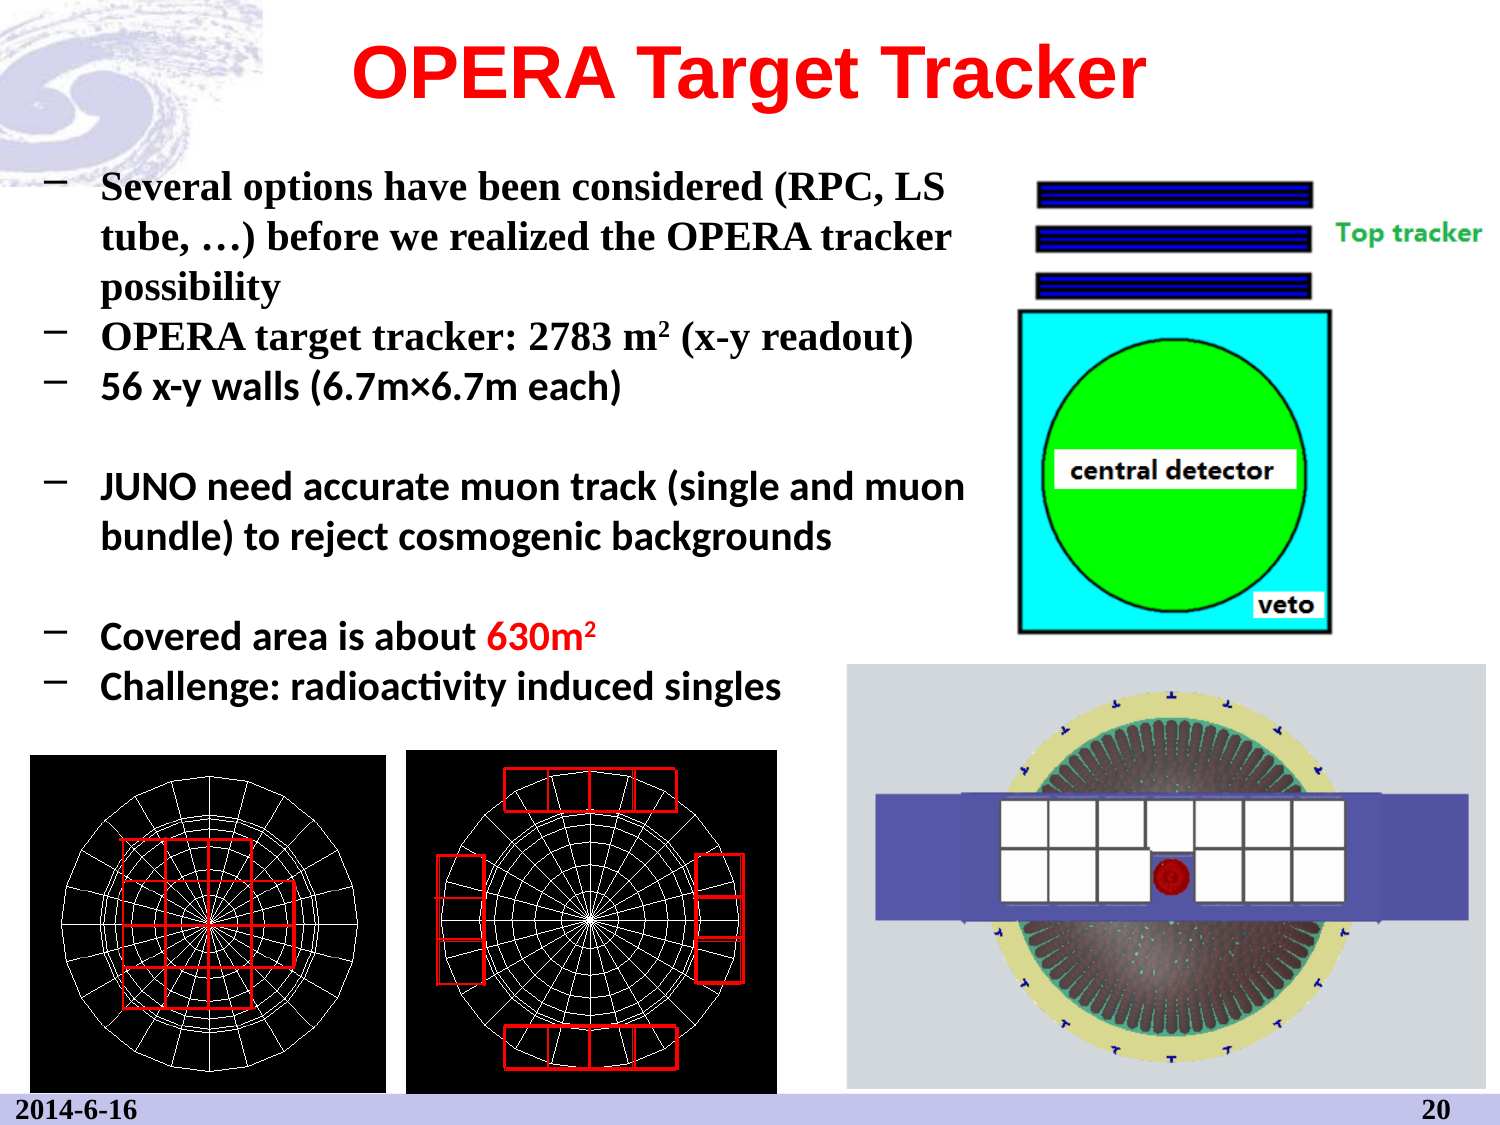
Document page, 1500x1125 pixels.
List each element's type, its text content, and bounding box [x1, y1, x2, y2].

slide_number 20 [1384, 1082, 1497, 1125]
text_box Several options have been considered (RPC, LS tube, …) before we realized the OPERA tracker possibility OPERA target tracker: 2783 m2 (x-y readout) 56 x-y walls (6.7m×6.7m each) JUNO need accurate muon track (single and muon bundle) to reject cosmogenic backgrounds Covered area is about 630m2 Challenge: radioactivity induced singles [29, 151, 994, 717]
picture [847, 161, 1486, 1125]
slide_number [0, 1082, 351, 1125]
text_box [405, 749, 778, 1095]
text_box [30, 754, 386, 1093]
title OPERA Target Tracker [0, 0, 1500, 138]
picture [0, 138, 266, 187]
